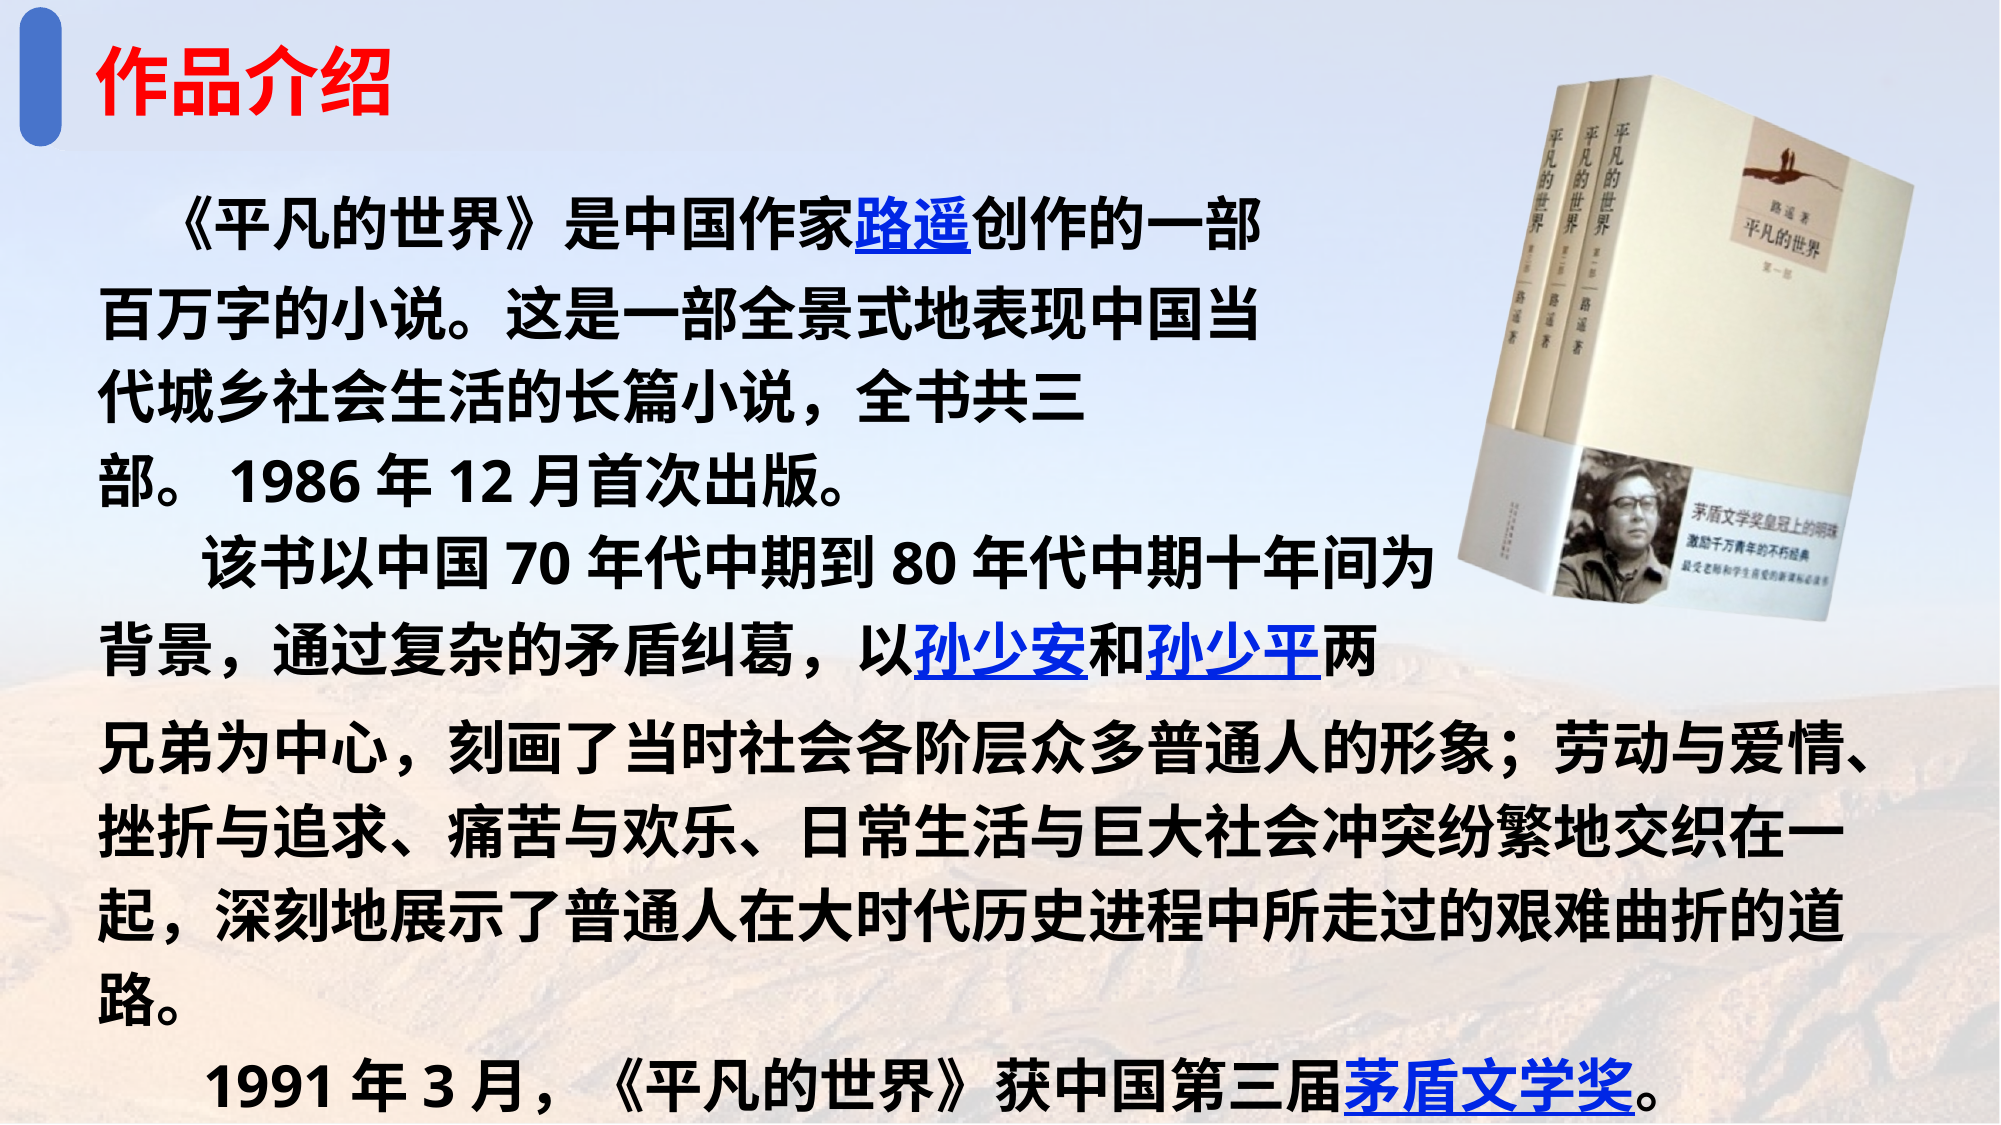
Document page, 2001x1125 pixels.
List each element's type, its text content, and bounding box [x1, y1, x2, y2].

text_box 《平凡的世界》是中国作家路遥创作的一部百万字的小说。这是一部全景式地表现中国当代城乡社会生活的长篇小说，全书共三部。1986年12月首次出版。 [83, 154, 1317, 504]
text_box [19, 6, 1381, 152]
picture [1431, 44, 1961, 631]
text_box 该书以中国70年代中期到80年代中期十年间为 背景，通过复杂的矛盾纠葛，以孙少安和孙少平两 兄弟为中心，刻画了当时社会各阶层众多普通人的形象；劳动与爱情、挫折与追求、痛苦与欢乐、日常生活与巨大社会冲突纷繁地交织在一起，深刻地展示了普通人在大时代历史进程中所走过的艰难曲折的道路。 1991年3月，《平凡的世界》获中国第三届茅盾文学奖。 [83, 504, 1909, 1125]
